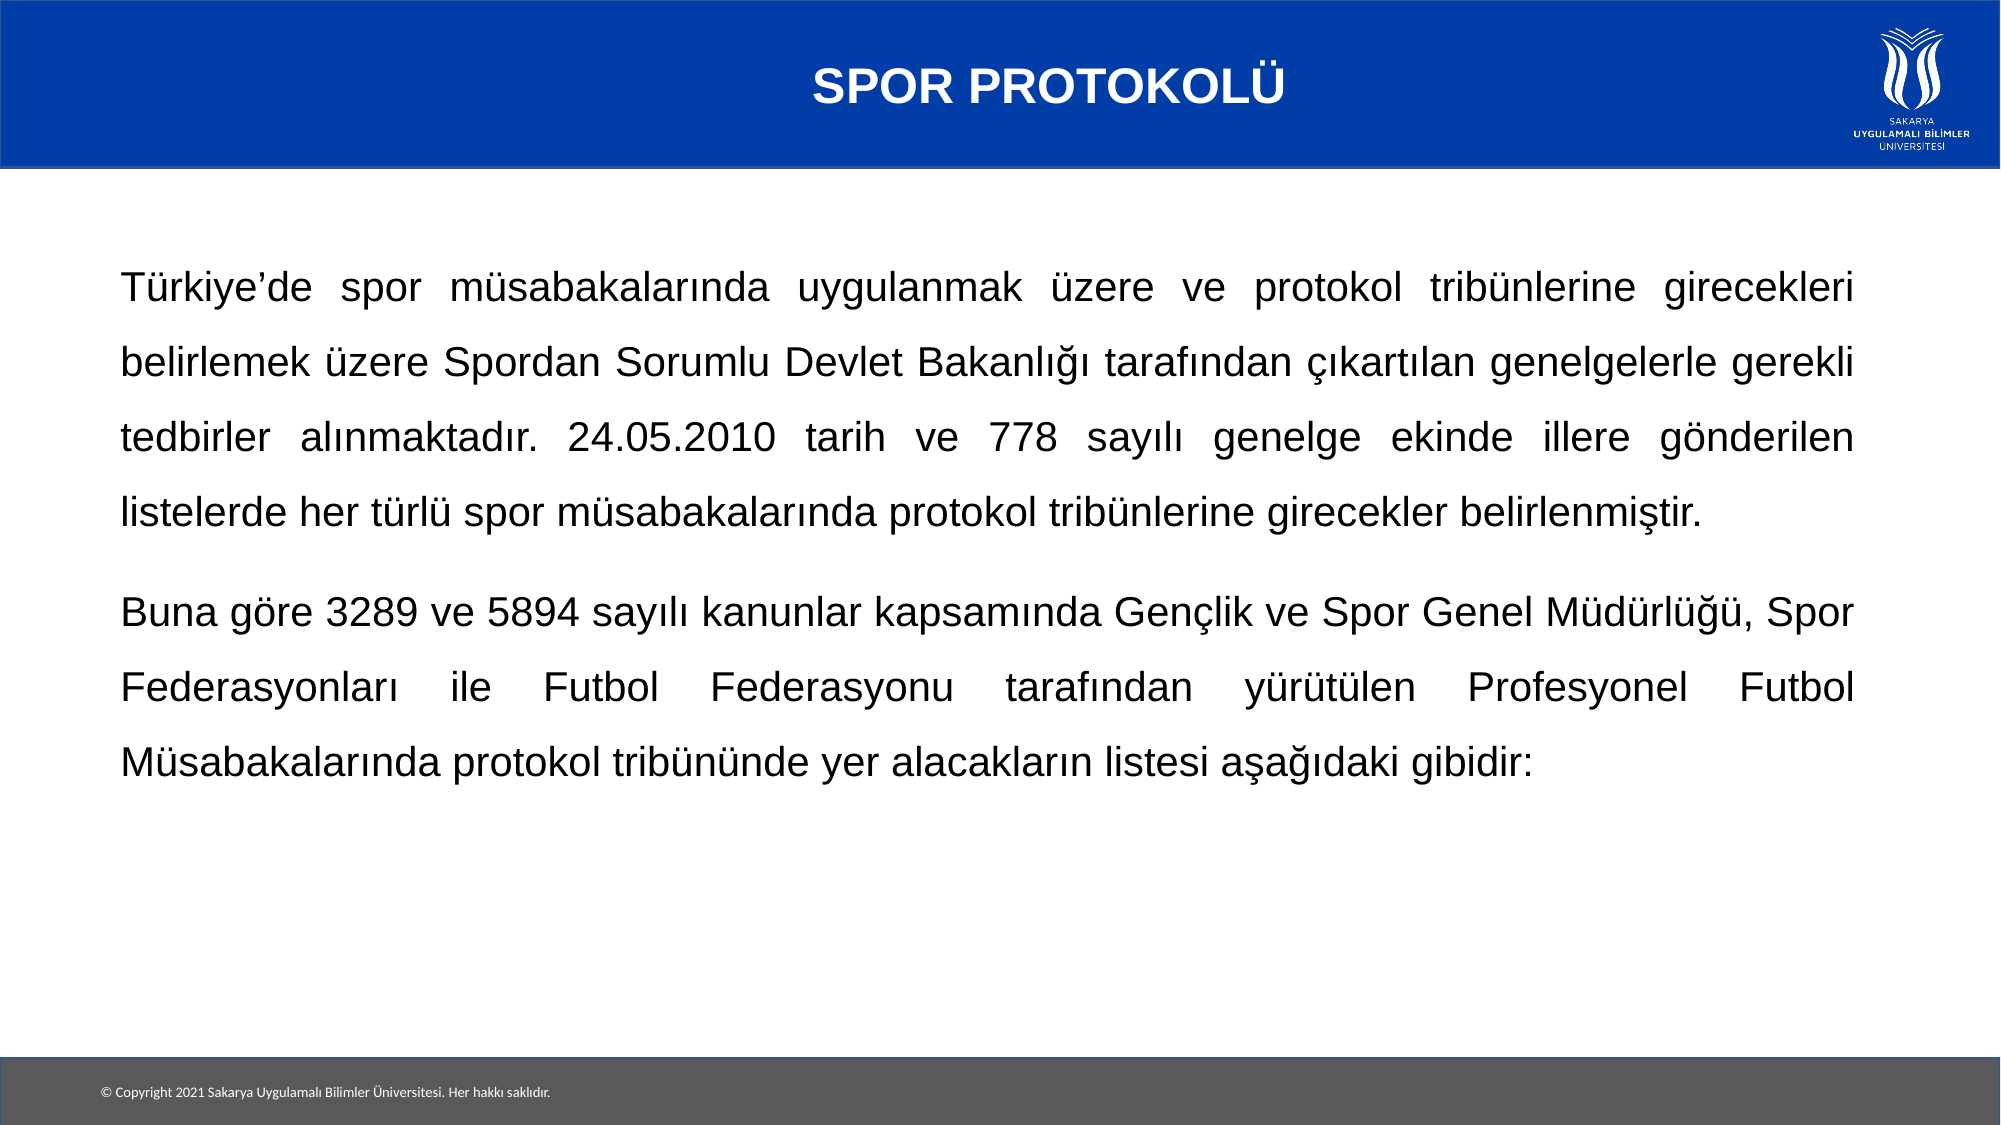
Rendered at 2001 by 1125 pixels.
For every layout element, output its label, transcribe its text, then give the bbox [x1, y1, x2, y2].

title SPOR PROTOKOLÜ [78, 29, 1843, 139]
text_box Türkiye’de spor müsabakalarında uygulanmak üzere ve protokol tribünlerine girecekleri belirlemek üzere Spordan Sorumlu Devlet Bakanlığı tarafından çıkartılan genelgelerle gerekli tedbirler alınmaktadır. 24.05.2010 tarih ve 778 sayılı genelge ekinde illere gönderilen listelerde her türlü spor müsabakalarında protokol tribünlerine girecekler belirlenmiştir. Buna göre 3289 ve 5894 sayılı kanunlar kapsamında Gençlik ve Spor Genel Müdürlüğü, Spor Federasyonları ile Futbol Federasyonu tarafından yürütülen Profesyonel Futbol Müsabakalarında protokol tribününde yer alacakların listesi aşağıdaki gibidir: [105, 227, 1871, 792]
